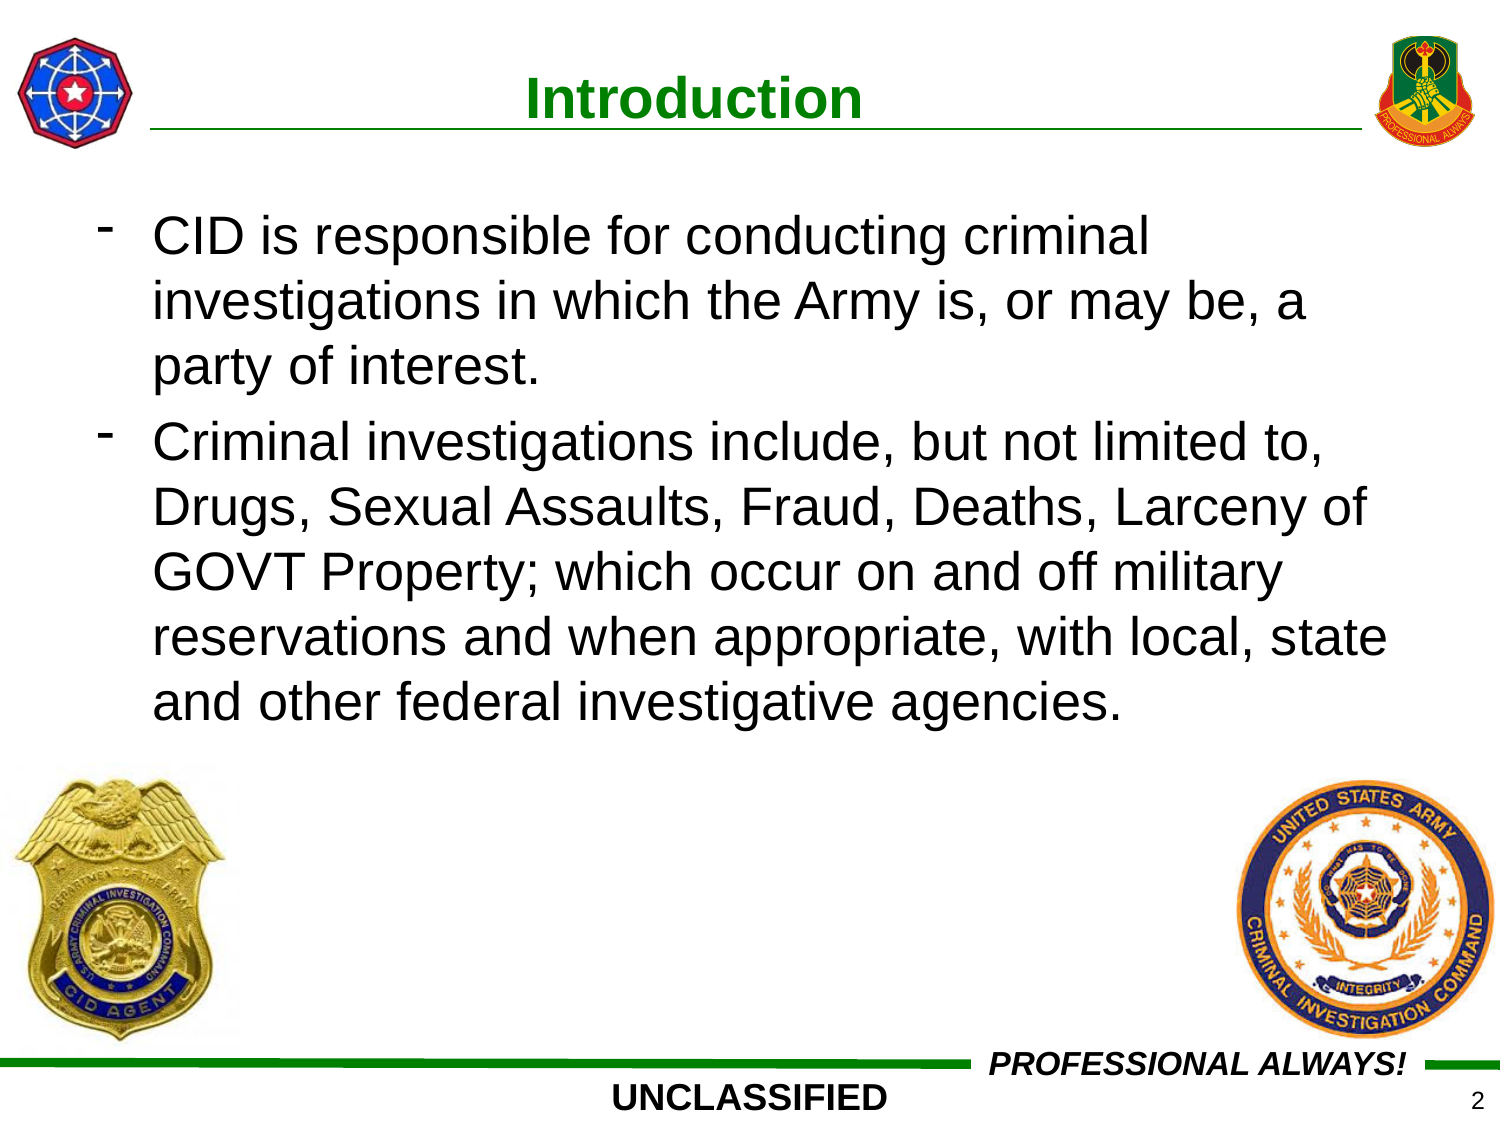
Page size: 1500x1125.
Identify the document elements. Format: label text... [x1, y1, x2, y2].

list Introduction [180, 52, 1320, 133]
picture [1235, 778, 1497, 1041]
picture [15, 36, 135, 151]
list CID is responsible for conducting criminal investigations in which the Army is, or may be, a party of interest. Criminal investigations include, but not limited to, Drugs, Sexual Assaults, Fraud, Deaths, Larceny of GOVT Property; which occur on and off military reservations and when appropriate, with local, state and other federal investigative agencies. [81, 192, 1432, 935]
slide_number 2 [1149, 1074, 1500, 1125]
picture [0, 763, 240, 1057]
picture [1374, 36, 1475, 147]
